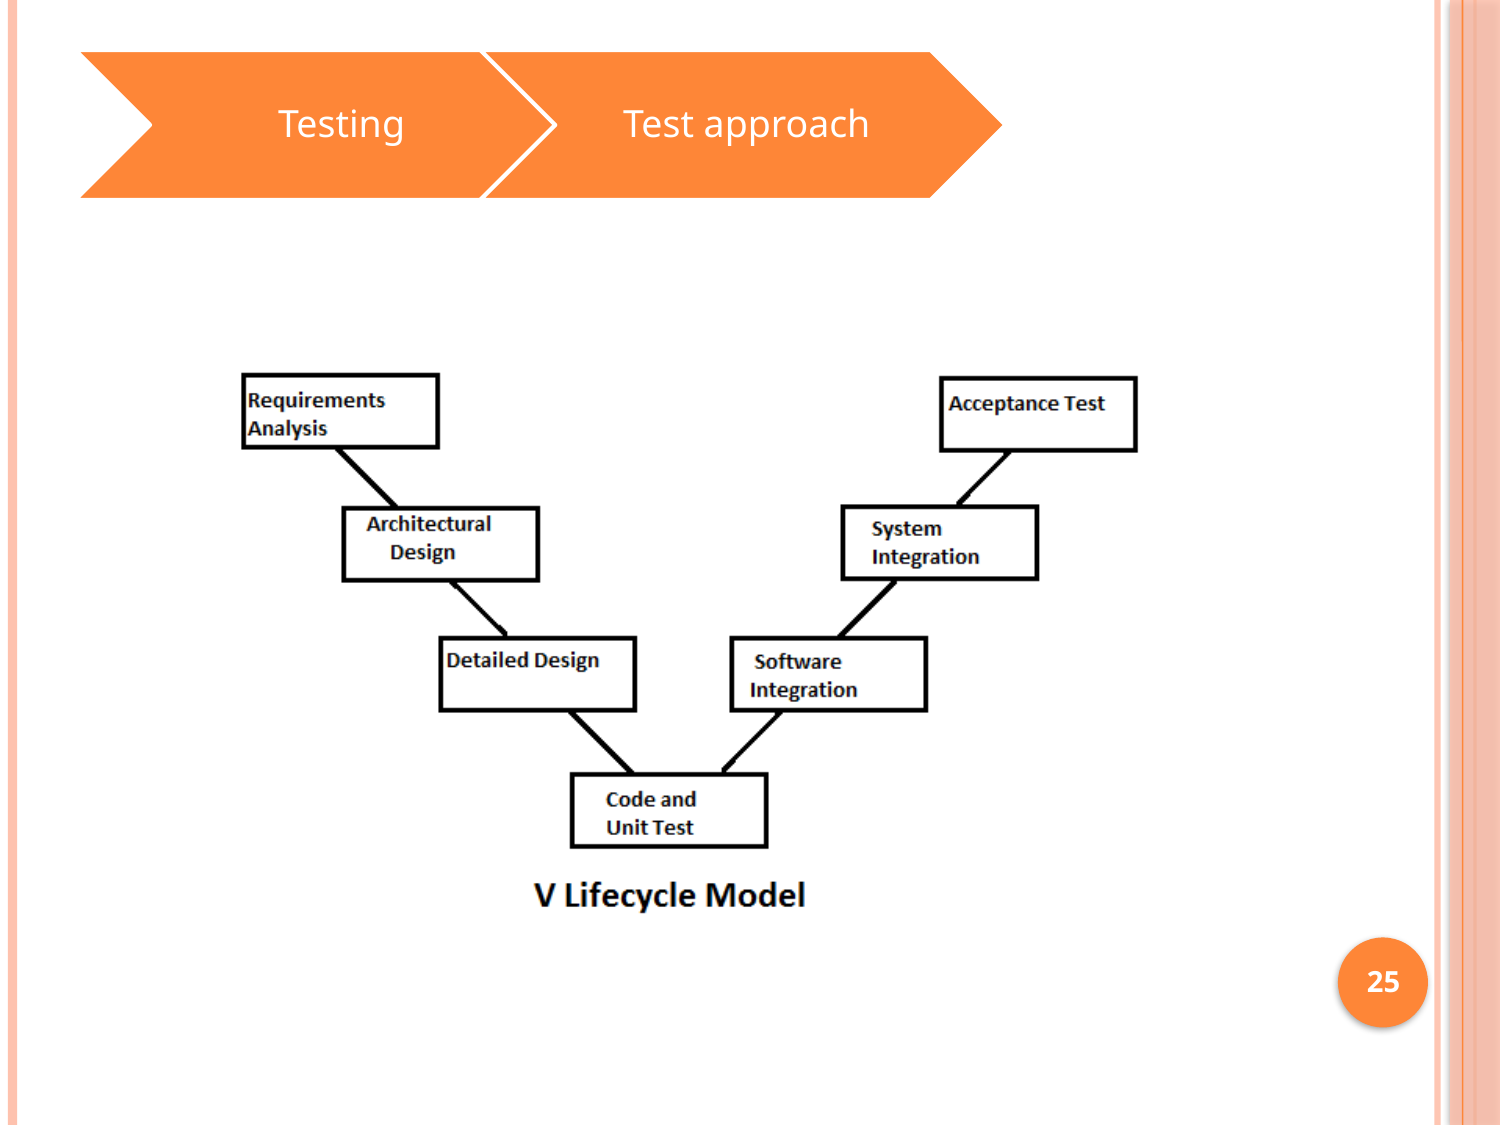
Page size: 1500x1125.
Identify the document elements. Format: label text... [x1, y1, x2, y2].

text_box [74, 49, 1076, 201]
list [179, 334, 1196, 990]
slide_number 25 [1333, 940, 1434, 1027]
